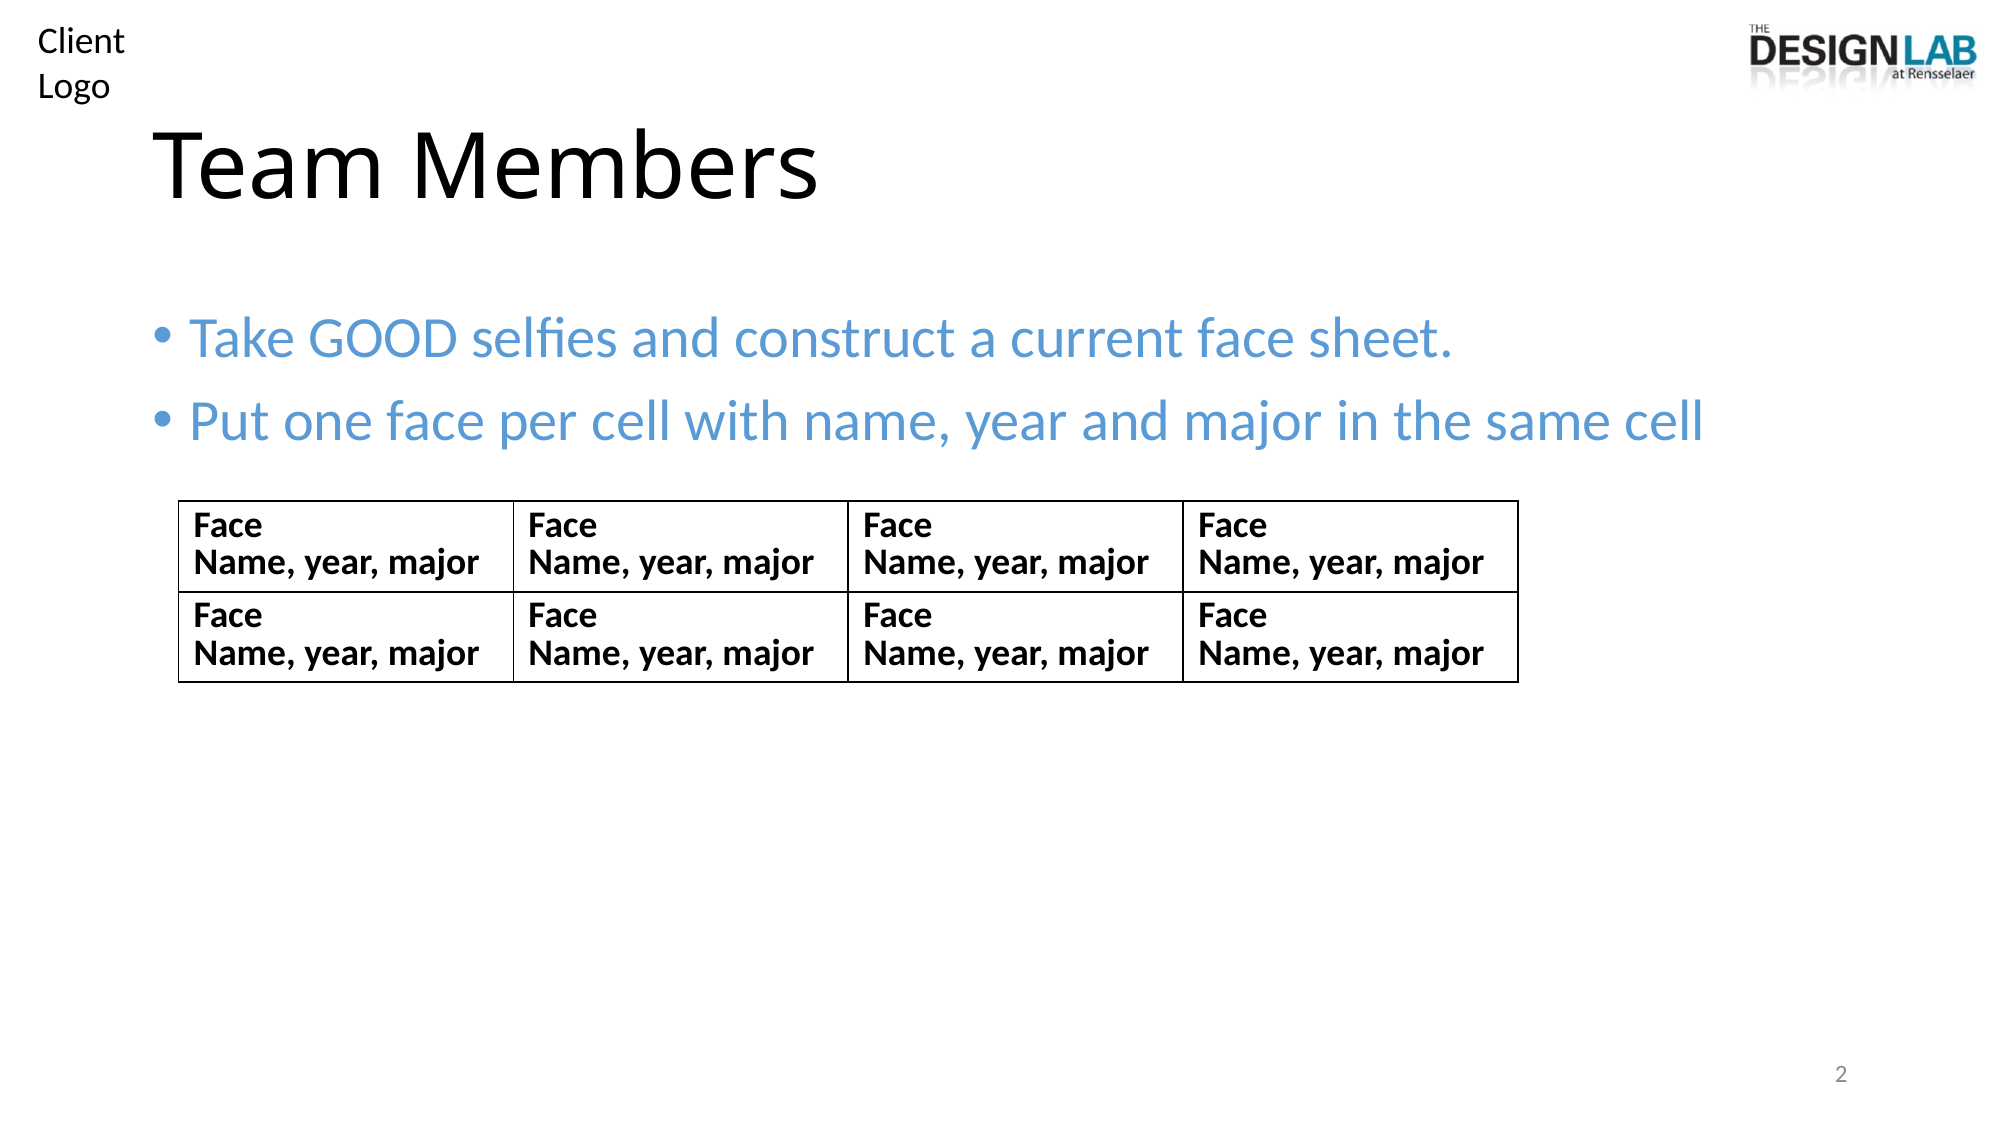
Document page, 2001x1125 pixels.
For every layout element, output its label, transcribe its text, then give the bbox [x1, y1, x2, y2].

table_header Face Name, year, major [179, 502, 513, 591]
table_header Face Name, year, major [514, 502, 847, 591]
table_cell Face Name, year, major [179, 593, 513, 681]
slide_number 2 [1412, 1042, 1863, 1103]
table_cell Face Name, year, major [514, 593, 847, 681]
table_header Face Name, year, major [1184, 502, 1517, 591]
list Take GOOD selfies and construct a current face sheet. Put one face per cell with name, year and major in the same cell [137, 299, 1863, 1014]
table_header Face Name, year, major [849, 502, 1182, 591]
picture [1749, 24, 1977, 98]
title Team Members [137, 59, 1863, 278]
table_cell Face Name, year, major [1184, 593, 1517, 681]
table_cell Face Name, year, major [849, 593, 1182, 681]
